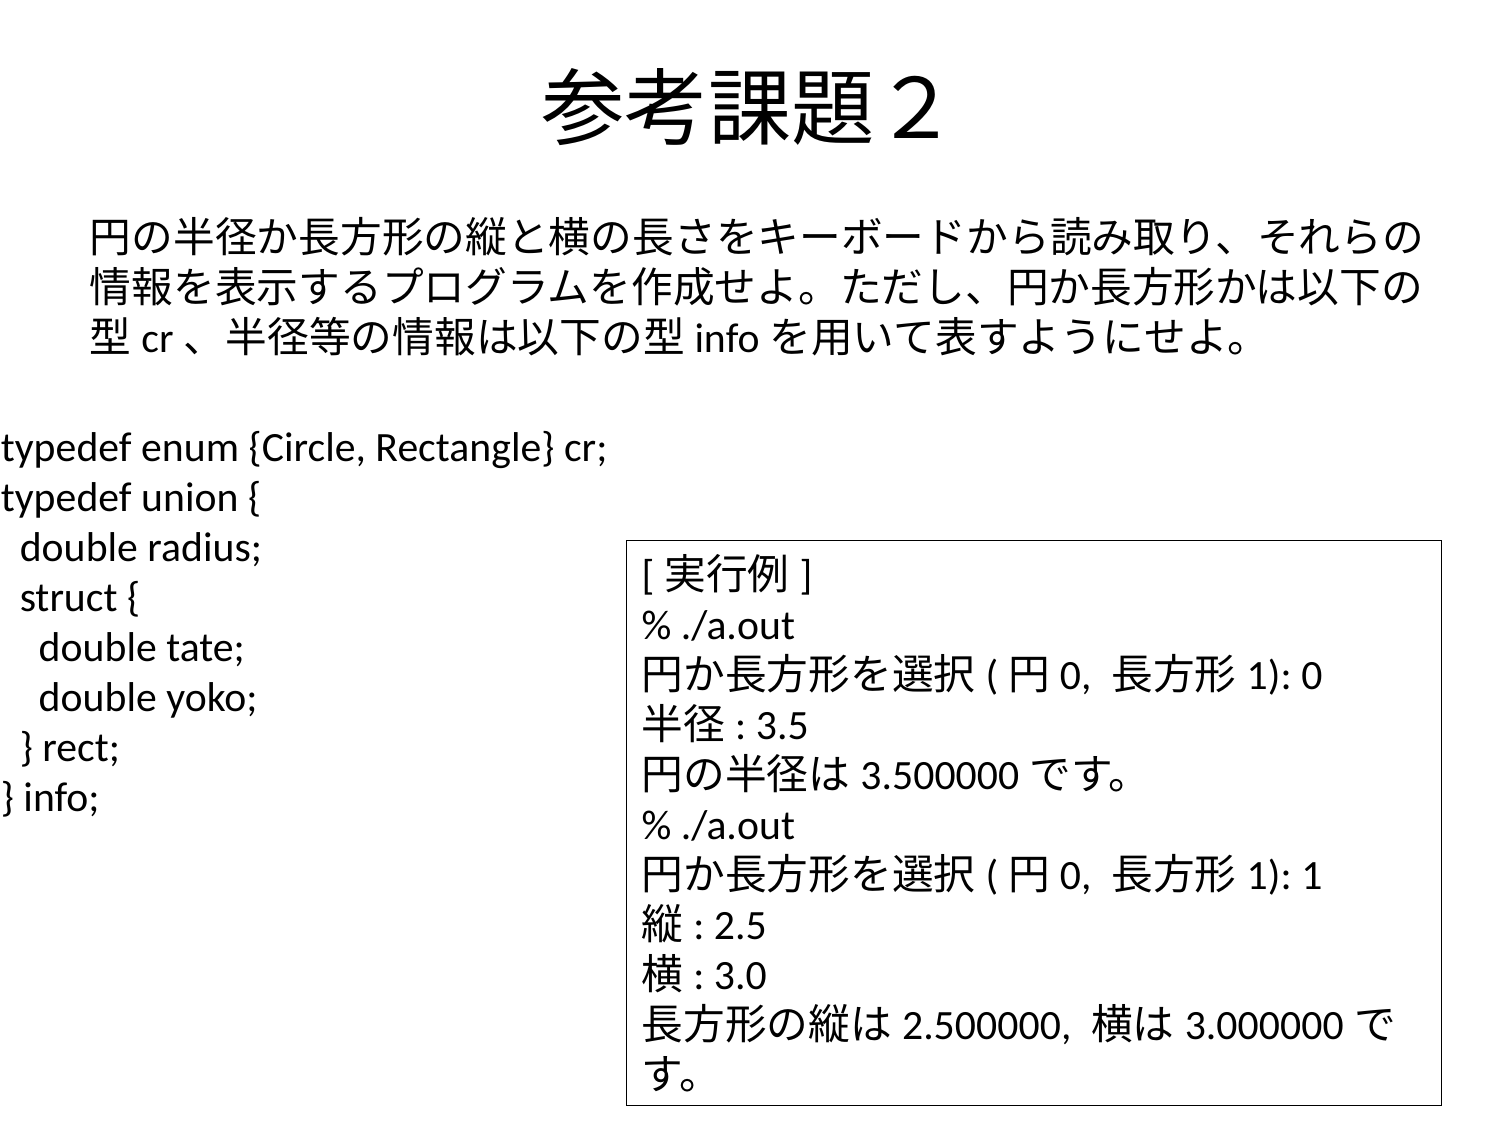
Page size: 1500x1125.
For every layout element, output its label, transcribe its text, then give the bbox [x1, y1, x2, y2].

title 参考課題２ [75, 33, 1425, 177]
text_box 円の半径か長方形の縦と横の長さをキーボードから読み取り、それらの情報を表示するプログラムを作成せよ。ただし、円か長方形かは以下の型cr、半径等の情報は以下の型infoを用いて表すようにせよ。 [74, 203, 1456, 369]
text_box typedef enum {Circle, Rectangle} cr; typedef union { double radius; struct { double tate; double yoko; } rect; } info; [0, 411, 908, 827]
text_box [実行例] % ./a.out 円か長方形を選択(円0, 長方形1): 0 半径: 3.5 円の半径は3.500000です。 % ./a.out 円か長方形を選択(円0, 長方形1): 1 縦: 2.5 横: 3.0 長方形の縦は2.500000, 横は3.000000です。 [626, 540, 1442, 1106]
